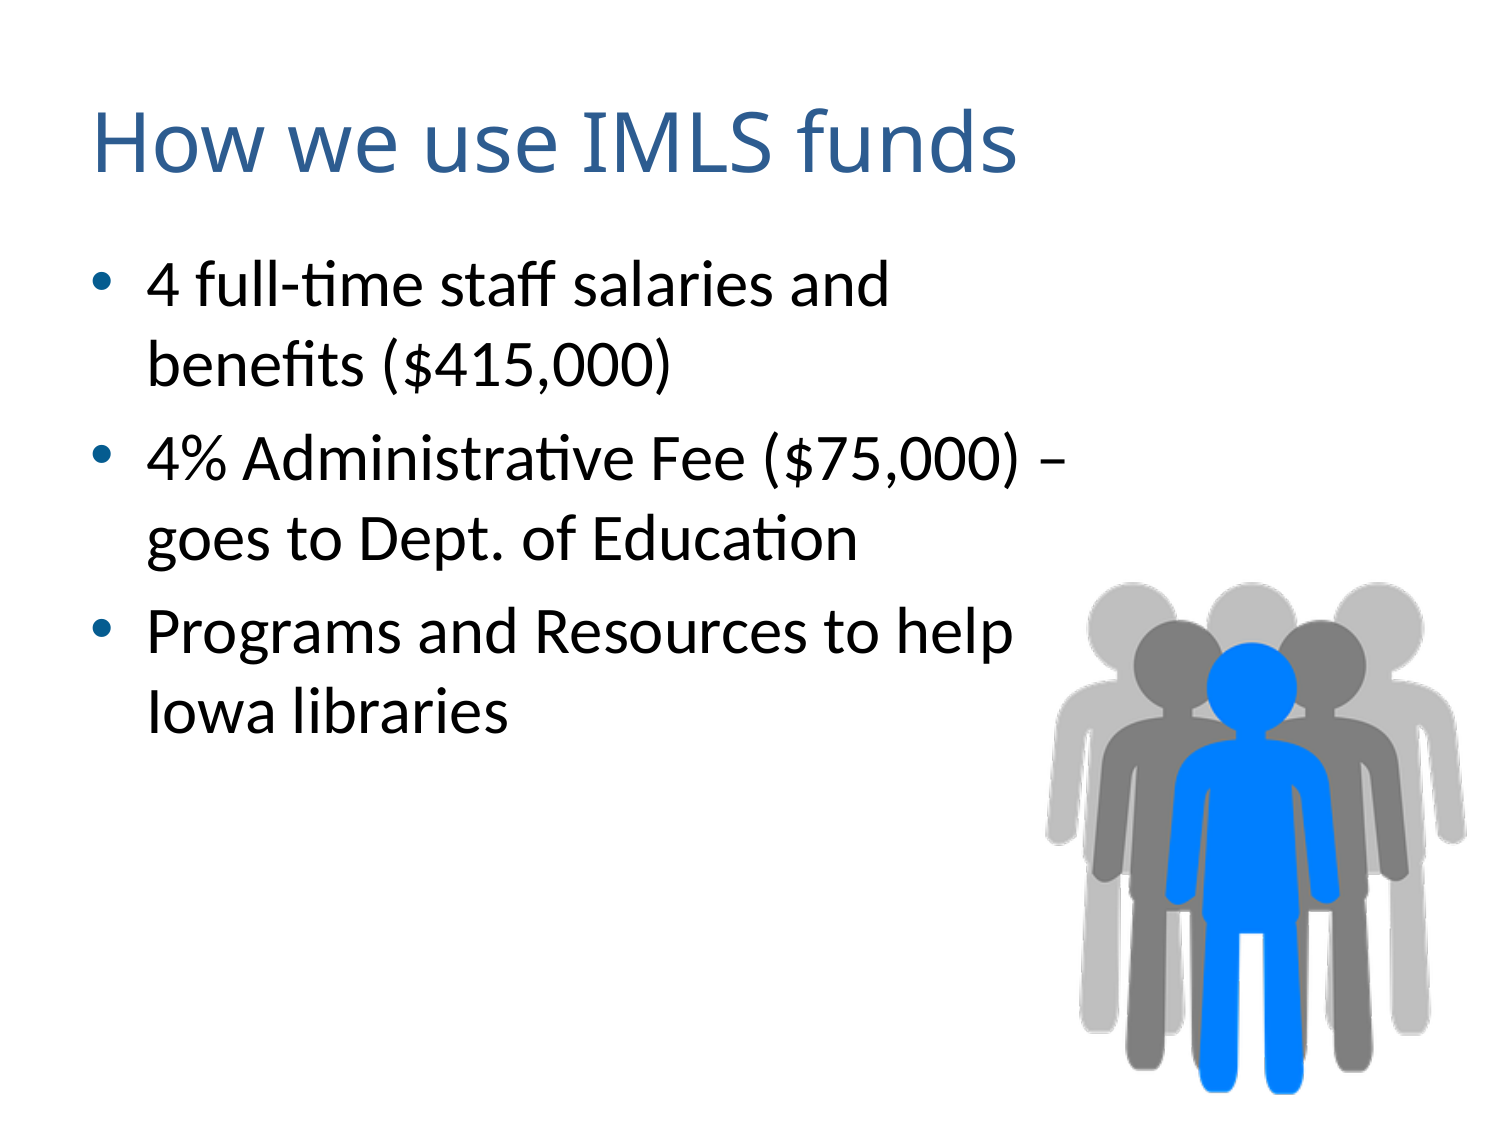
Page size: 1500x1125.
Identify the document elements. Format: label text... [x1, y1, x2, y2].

title How we use IMLS funds [75, 45, 1425, 233]
list 4 full-time staff salaries and benefits ($415,000) 4% Administrative Fee ($75,000) – goes to Dept. of Education Programs and Resources to help Iowa libraries [75, 232, 1133, 872]
picture [1014, 551, 1499, 1125]
